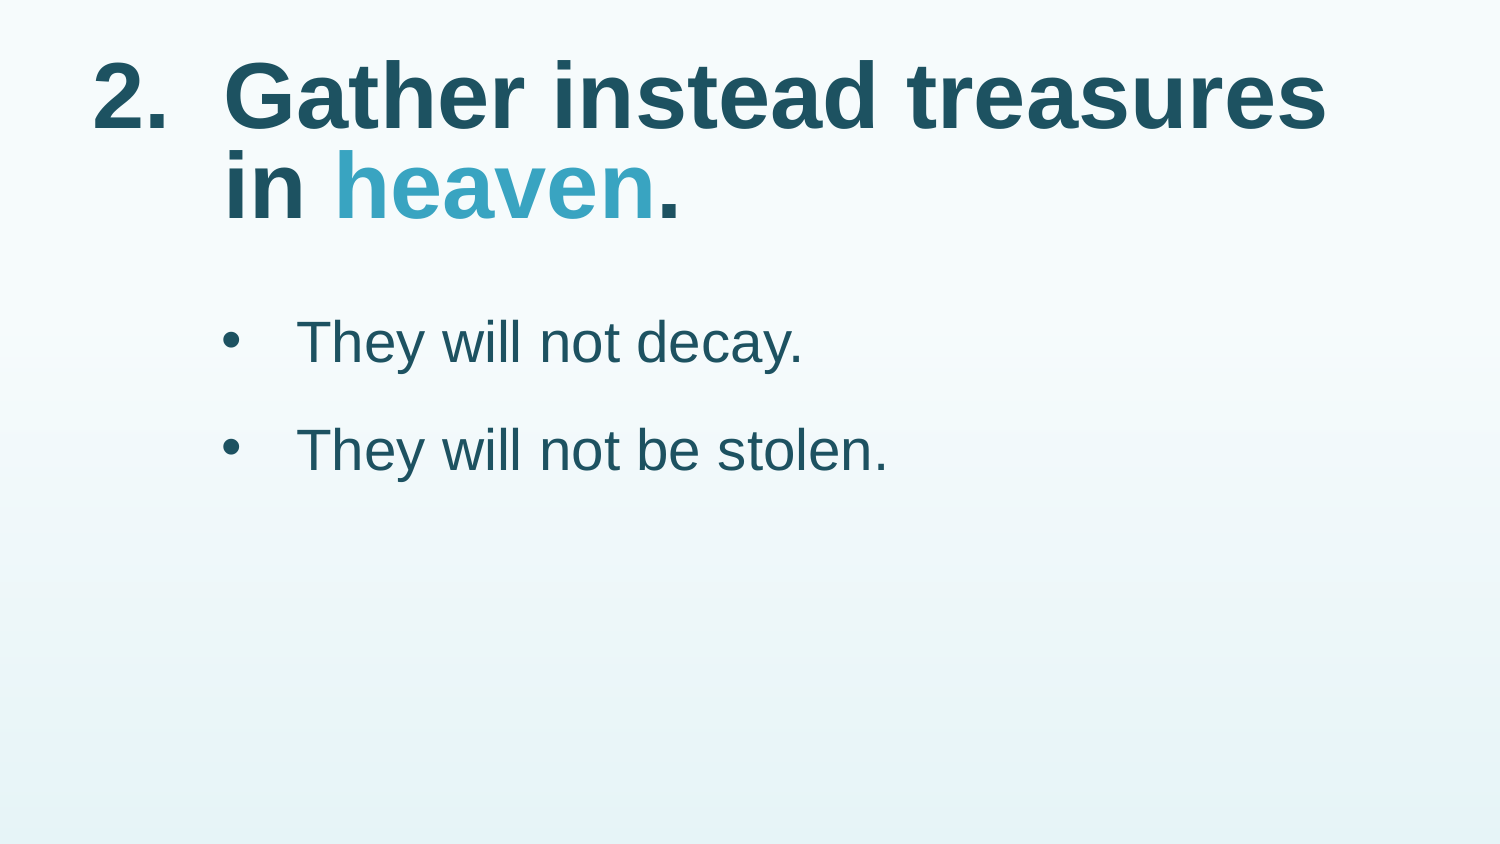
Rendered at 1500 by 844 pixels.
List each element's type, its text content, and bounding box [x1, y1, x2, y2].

title 2. Gather instead treasures in heaven. [77, 59, 1423, 235]
list They will not decay. They will not be stolen. [206, 296, 1294, 792]
